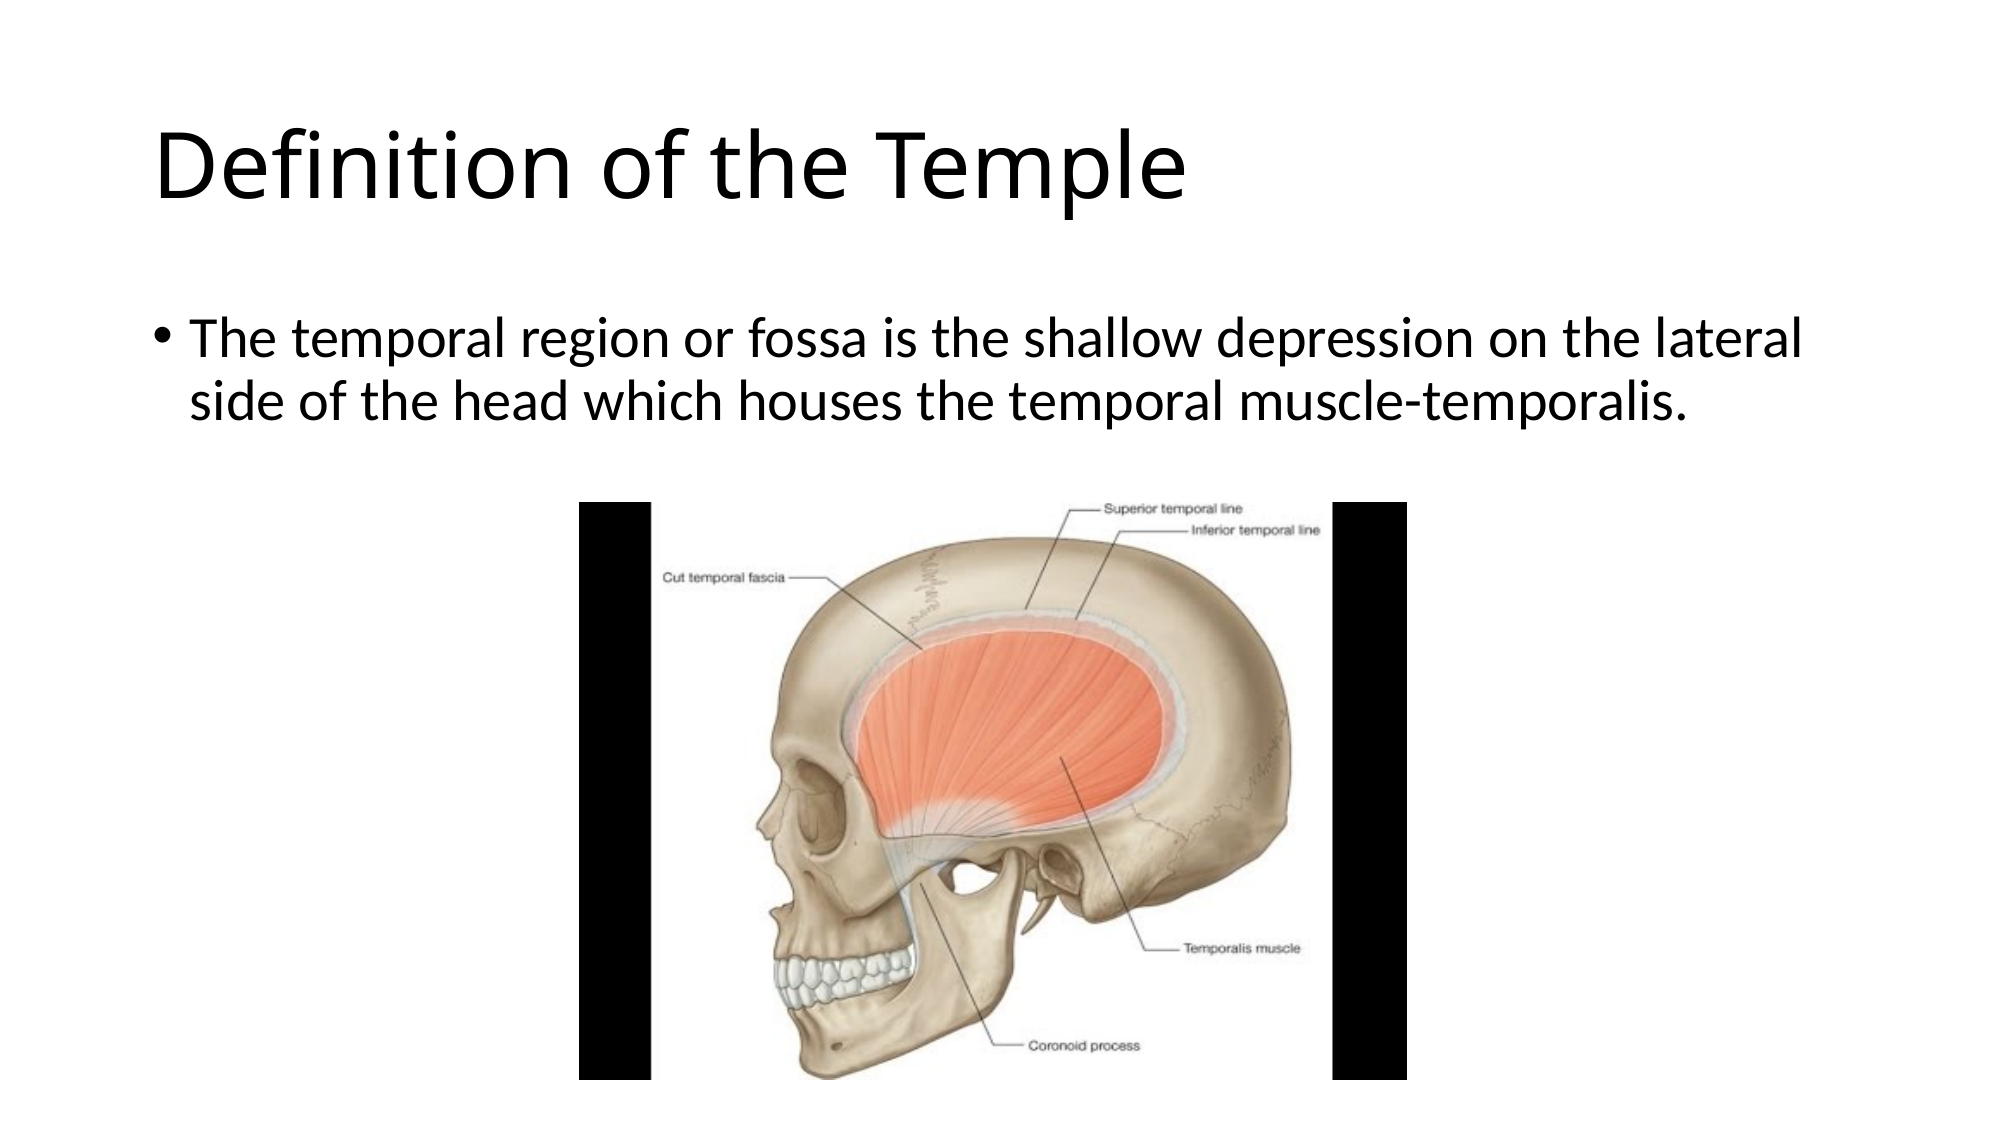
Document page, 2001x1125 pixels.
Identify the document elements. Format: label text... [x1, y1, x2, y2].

list The temporal region or fossa is the shallow depression on the lateral side of the head which houses the temporal muscle-temporalis. [137, 299, 1863, 1014]
picture [579, 502, 1407, 1080]
title Definition of the Temple [137, 59, 1863, 278]
